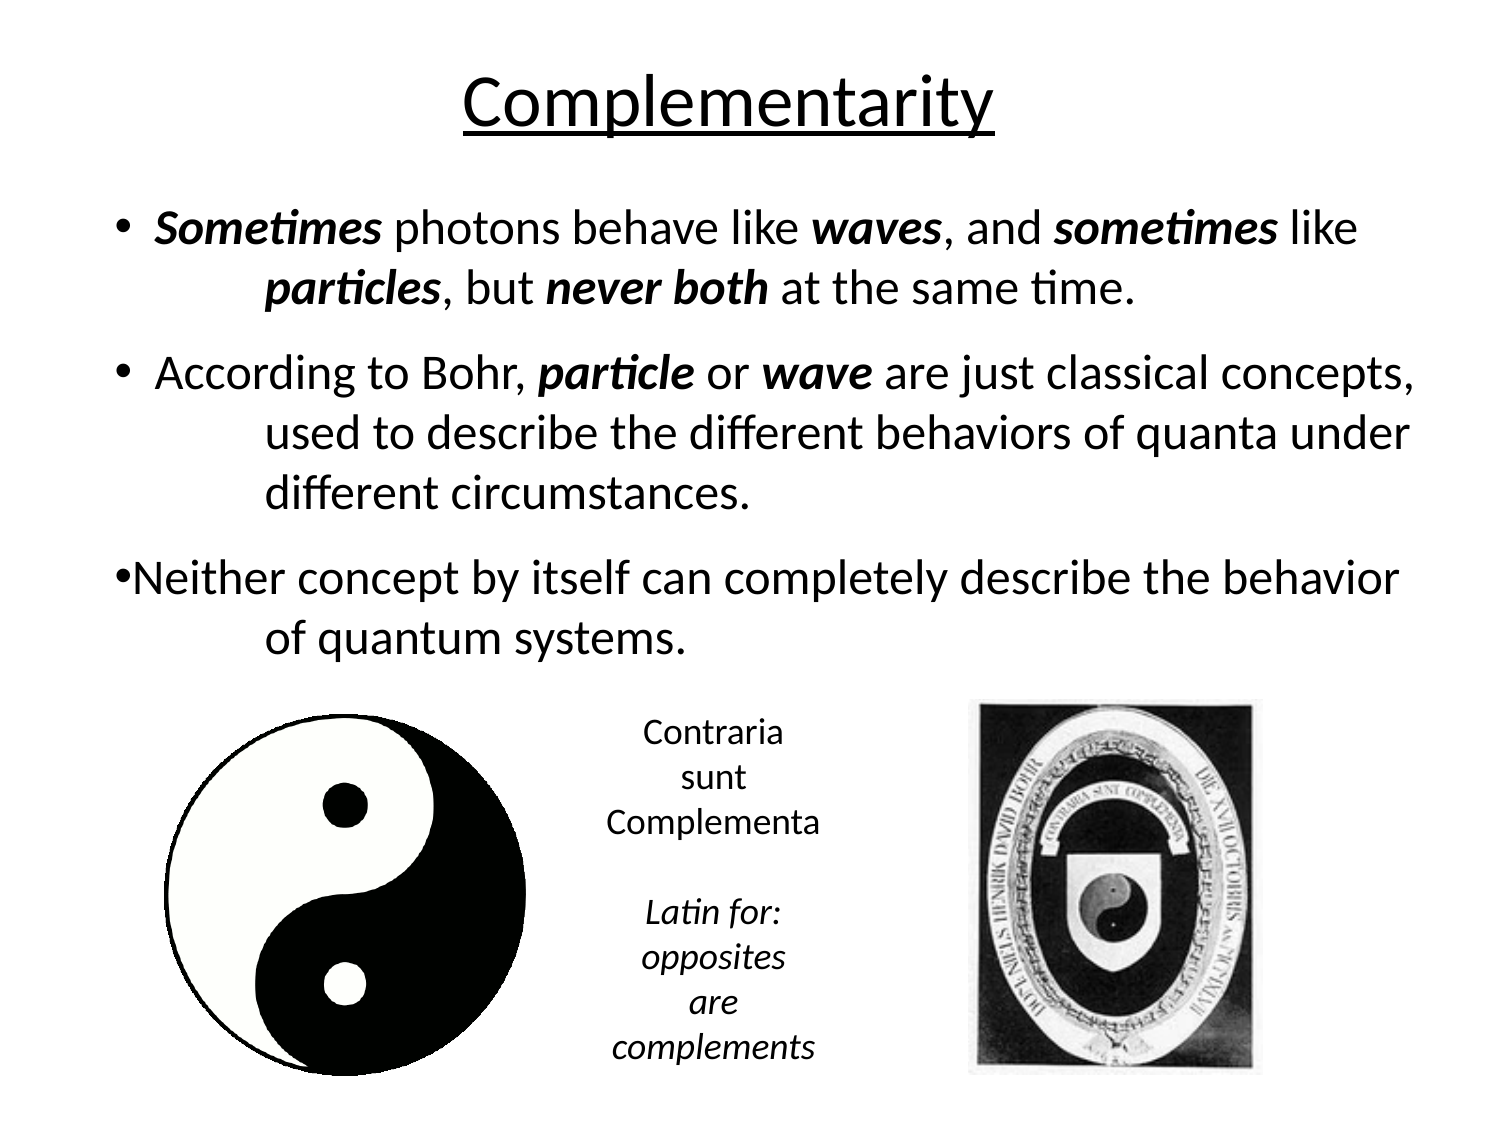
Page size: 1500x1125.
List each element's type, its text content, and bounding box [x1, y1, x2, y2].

text_box Complementarity [448, 43, 1011, 149]
picture [967, 699, 1263, 1076]
text_box Contraria sunt Complementa Latin for: opposites are complements [591, 699, 836, 1075]
picture [162, 712, 527, 1077]
text_box Sometimes photons behave like waves, and sometimes like particles, but never both at the same time. According to Bohr, particle or wave are just classical concepts, used to describe the different behaviors of quanta under different circumstances. Neither concept by itself can completely describe the behavior of quantum systems. [99, 187, 1463, 673]
